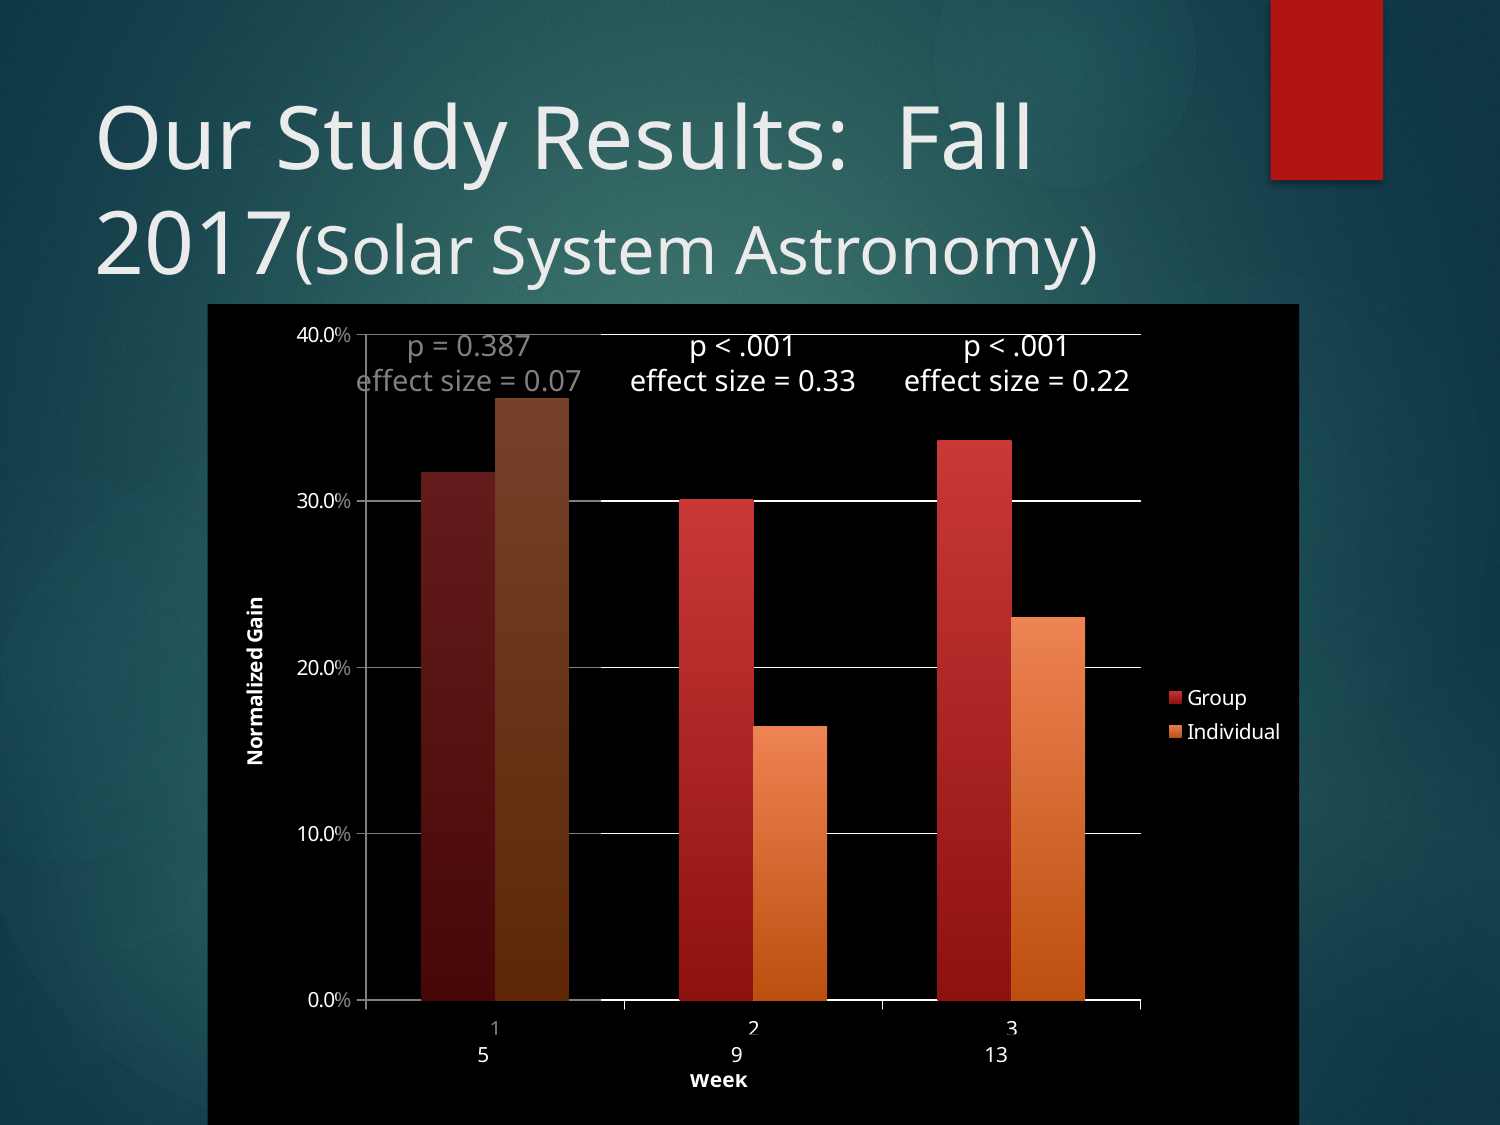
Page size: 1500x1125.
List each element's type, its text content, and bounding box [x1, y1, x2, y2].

title Our Study Results: Fall 2017(Solar System Astronomy) [79, 74, 1237, 304]
chart [207, 303, 1300, 1125]
